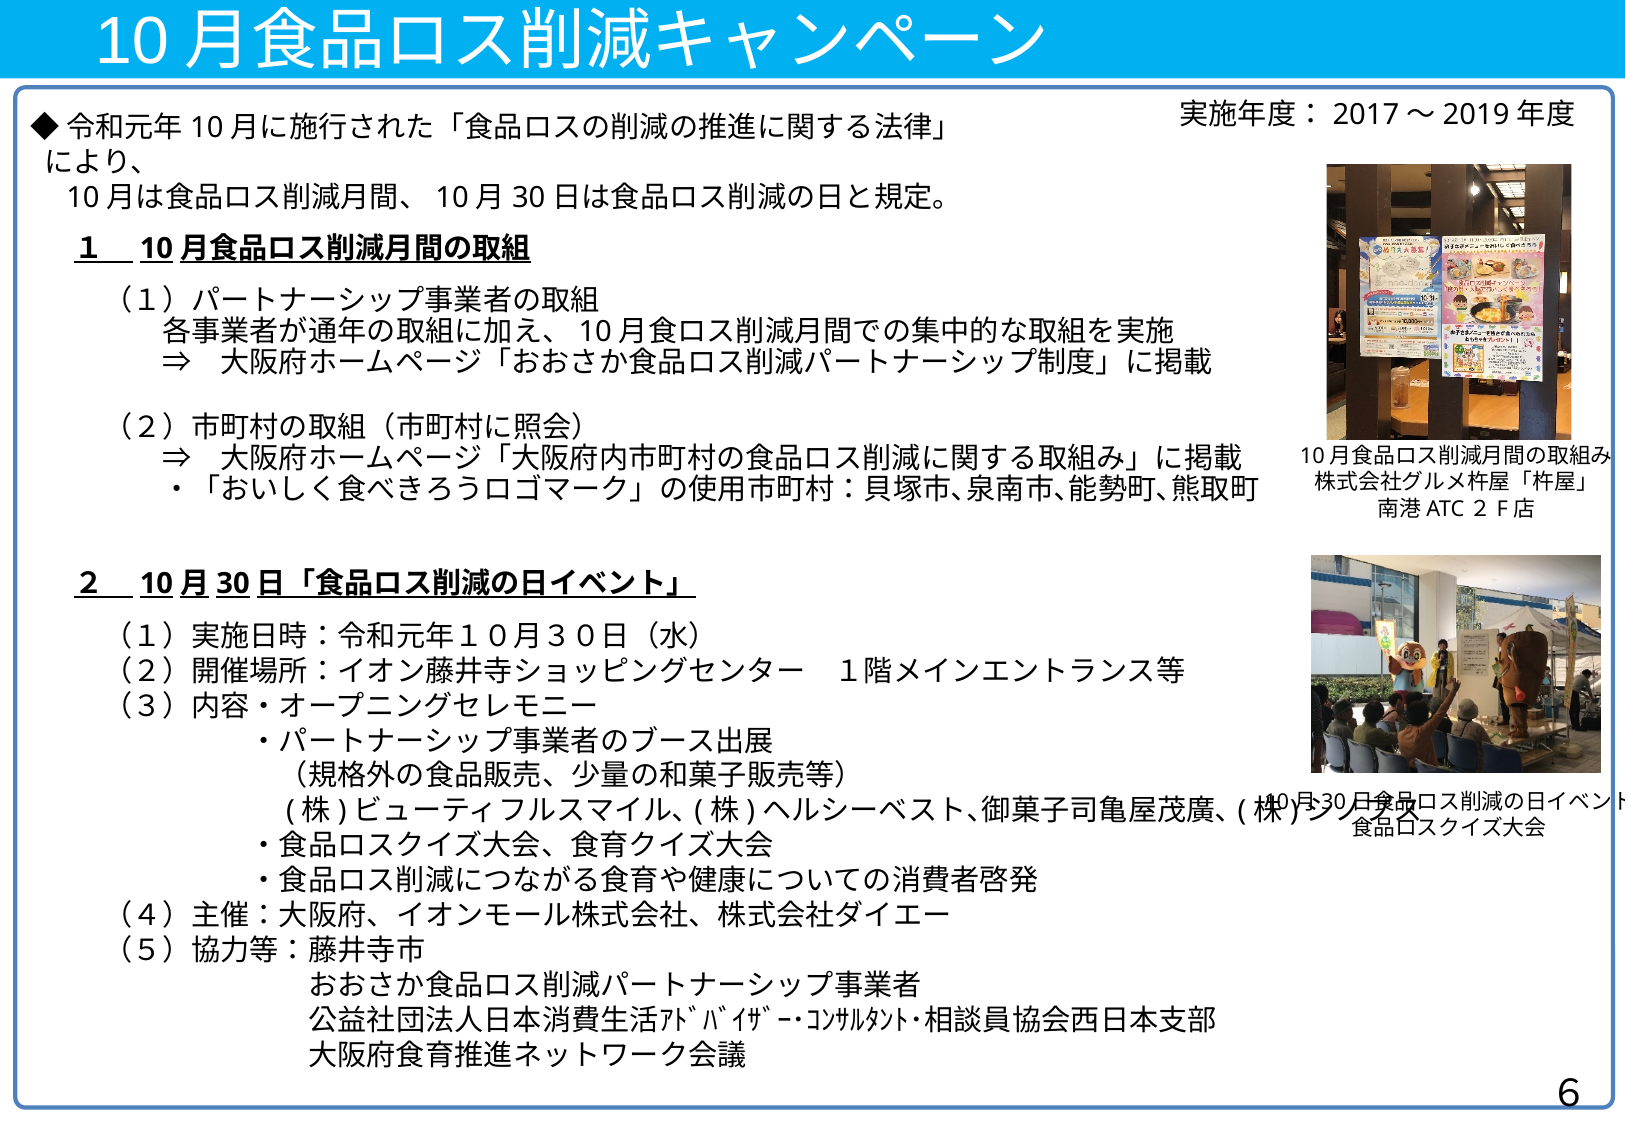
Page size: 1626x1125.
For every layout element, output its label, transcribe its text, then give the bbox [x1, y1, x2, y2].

text_box 10月食品ロス削減月間の取組み 株式会社グルメ杵屋「杵屋」 南港ATC２F店 [1285, 434, 1625, 529]
text_box ◆令和元年10月に施行された「食品ロスの削減の推進に関する法律」により、 10月は食品ロス削減月間、10月30日は食品ロス削減の日と規定。 [15, 101, 978, 221]
slide_number ６ [1535, 1061, 1625, 1121]
picture [1311, 555, 1602, 773]
text_box [13, 85, 1616, 1110]
picture [1326, 164, 1572, 441]
text_box 実施年度：2017～2019年度 [1137, 95, 1625, 131]
text_box 10月30日食品ロス削減の日イベント 食品ロスクイズ大会 [1249, 780, 1625, 848]
text_box 10月食品ロス削減キャンペーン [0, 0, 1625, 79]
text_box １ 10月食品ロス削減月間の取組 （１）パートナーシップ事業者の取組 各事業者が通年の取組に加え、10月食ロス削減月間での集中的な取組を実施 ⇒ 大阪府ホームページ「おおさか食品ロス削減パートナーシップ制度」に掲載 （２）市町村の取組（市町村に照会） ⇒ 大阪府ホームページ「大阪府内市町村の食品ロス削減に関する取組み」に掲載 ・「おいしく食べきろうロゴマーク」の使用市町村：貝塚市､泉南市､能勢町､熊取町 ２ 10月30日「食品ロス削減の日イベント」 （１）実施日時：令和元年１０月３０日（水） （２）開催場所：イオン藤井寺ショッピングセンター １階メインエントランス等 （３）内容・オープニングセレモニー ・パートナーシップ事業者のブース出展 （規格外の食品販売、少量の和菓子販売等） (株)ビューティフルスマイル､(株)ヘルシーベスト､御菓子司亀屋茂廣､(株)シノプス ・食品ロスクイズ大会、食育クイズ大会 ・食品ロス削減につながる食育や健康についての消費者啓発 （４）主催：大阪府、イオンモール株式会社、株式会社ダイエー （５）協力等：藤井寺市 おおさか食品ロス削減パートナーシップ事業者 公益社団法人日本消費生活ｱﾄﾞﾊﾞｲｻﾞｰ･ｺﾝｻﾙﾀﾝﾄ･相談員協会西日本支部 大阪府食育推進ネットワーク会議 [74, 211, 1427, 1072]
